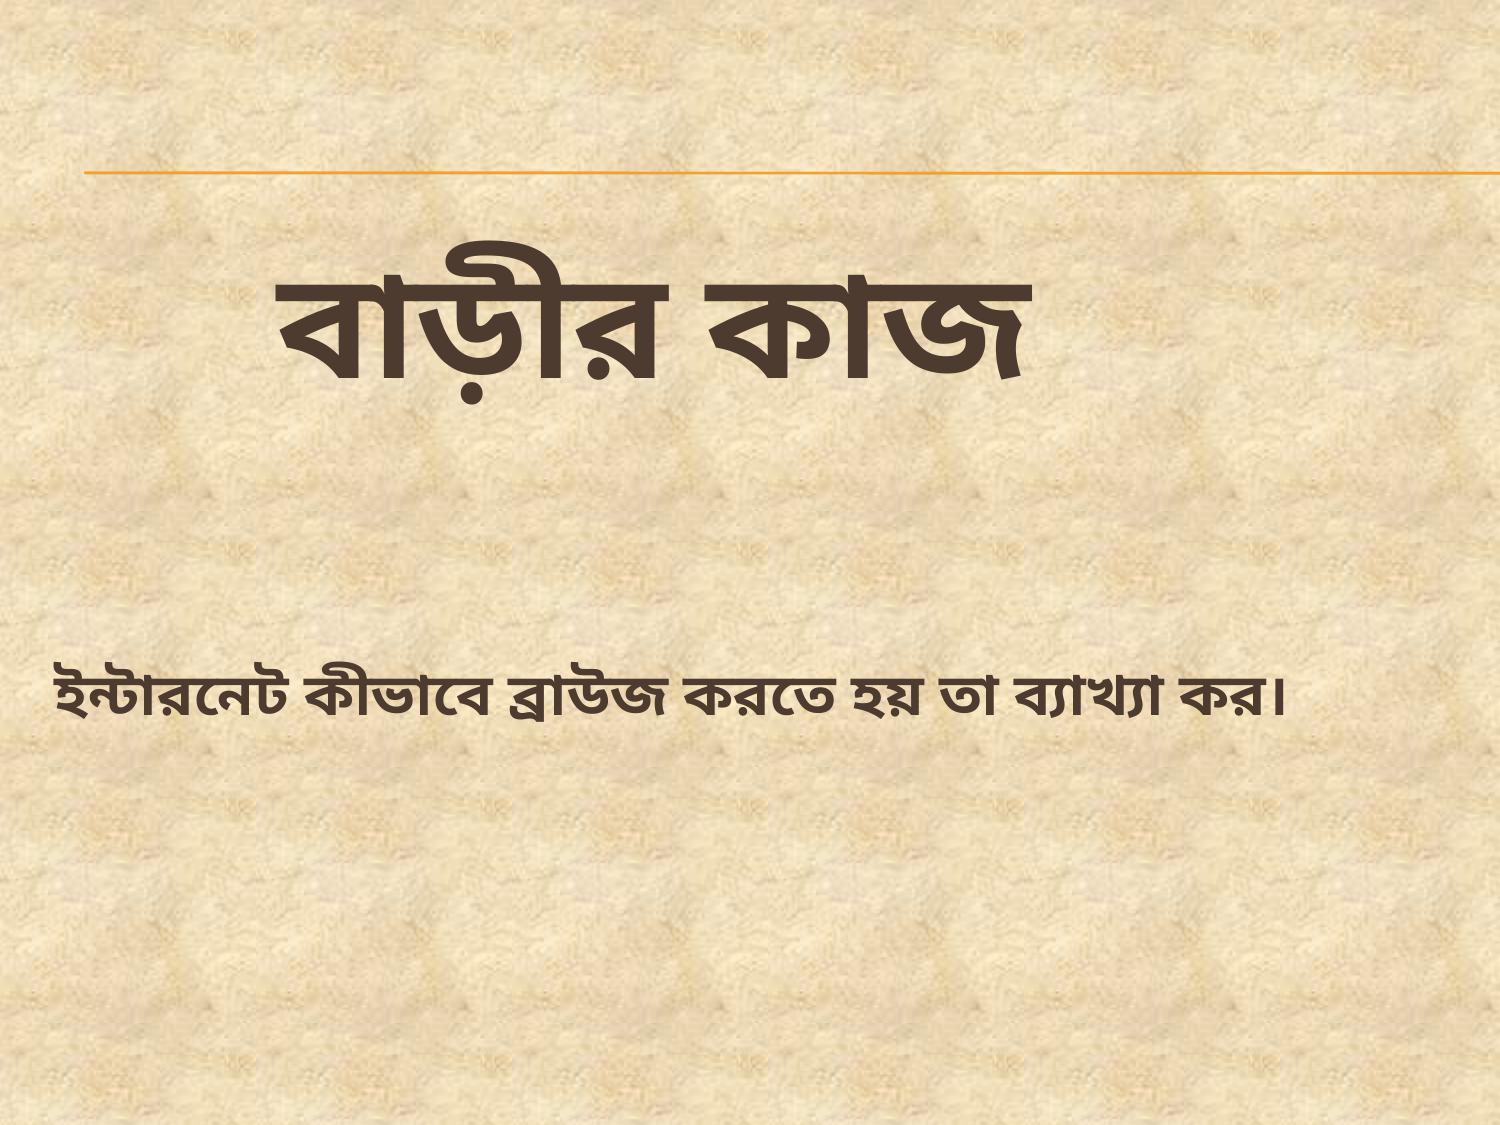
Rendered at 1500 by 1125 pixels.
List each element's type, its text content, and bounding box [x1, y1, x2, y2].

picture [0, 0, 1500, 1125]
list ইন্টারনেট কীভাবে ব্রাউজ করতে হয় তা ব্যাখ্যা কর। [24, 650, 1475, 763]
title বাড়ীর কাজ [262, 249, 1150, 388]
